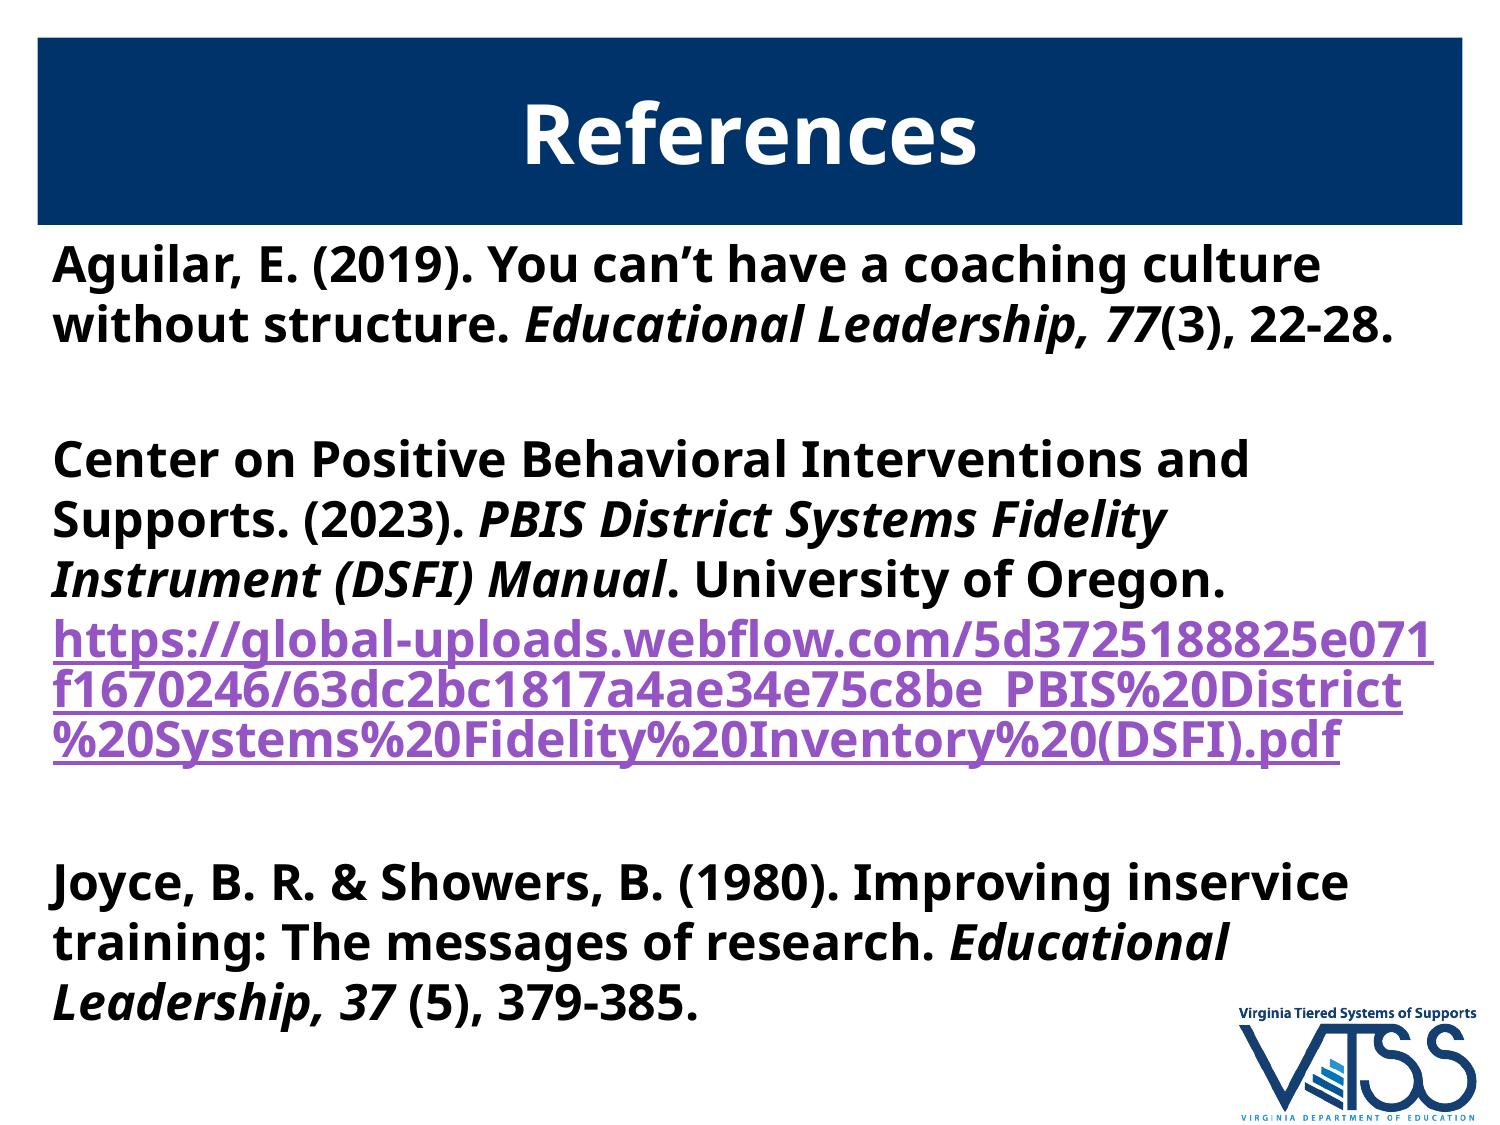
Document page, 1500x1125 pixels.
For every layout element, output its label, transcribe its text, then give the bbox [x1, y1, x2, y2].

list Aguilar, E. (2019). You can’t have a coaching culture without structure. Educational Leadership, 77(3), 22-28. Center on Positive Behavioral Interventions and Supports. (2023). PBIS District Systems Fidelity Instrument (DSFI) Manual. University of Oregon. https://global-uploads.webflow.com/5d3725188825e071f1670246/63dc2bc1817a4ae34e75c8be_PBIS%20District%20Systems%20Fidelity%20Inventory%20(DSFI).pdf Joyce, B. R. & Showers, B. (1980). Improving inservice training: The messages of research. Educational Leadership, 37 (5), 379-385. [37, 224, 1463, 1125]
picture [1463, 989, 1478, 1125]
title References [37, 37, 1463, 224]
